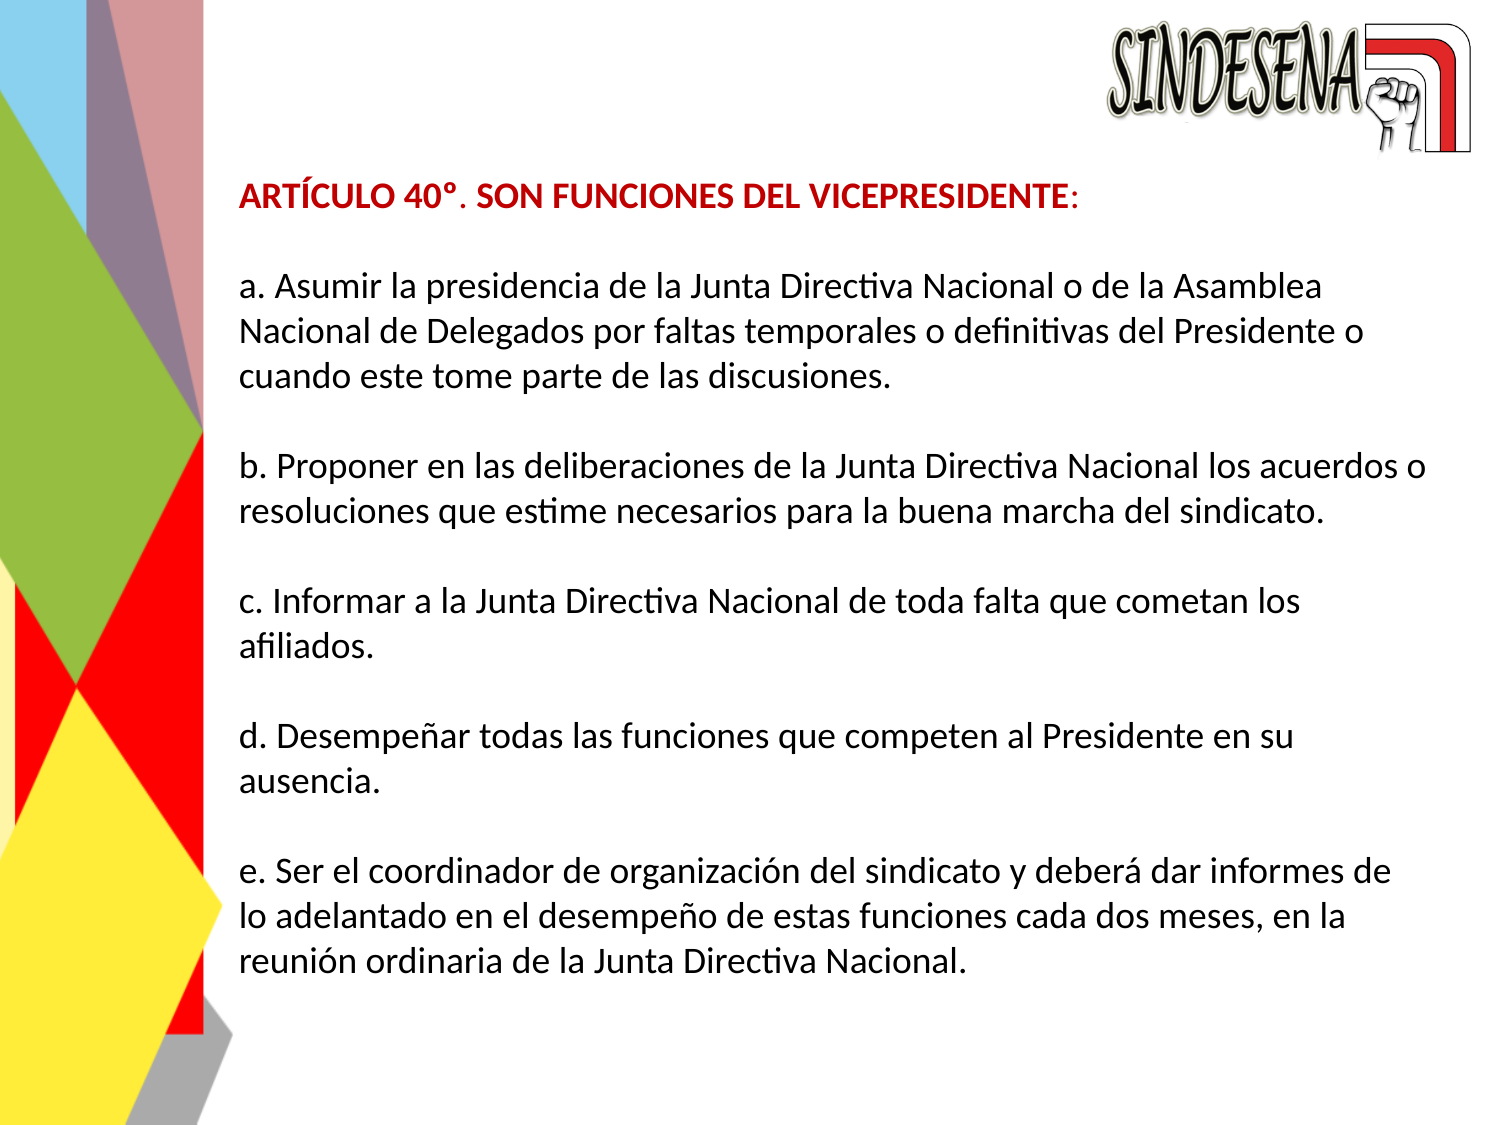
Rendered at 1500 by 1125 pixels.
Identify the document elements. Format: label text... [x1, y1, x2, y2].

text_box ARTÍCULO 40º. SON FUNCIONES DEL VICEPRESIDENTE: a. Asumir la presidencia de la Junta Directiva Nacional o de la Asamblea Nacional de Delegados por faltas temporales o definitivas del Presidente o cuando este tome parte de las discusiones. b. Proponer en las deliberaciones de la Junta Directiva Nacional los acuerdos o resoluciones que estime necesarios para la buena marcha del sindicato. c. Informar a la Junta Directiva Nacional de toda falta que cometan los afiliados. d. Desempeñar todas las funciones que competen al Presidente en su ausencia. e. Ser el coordinador de organización del sindicato y deberá dar informes de lo adelantado en el desempeño de estas funciones cada dos meses, en la reunión ordinaria de la Junta Directiva Nacional. [538, 163, 1445, 989]
picture [1086, 2, 1500, 164]
picture [0, 0, 538, 1125]
